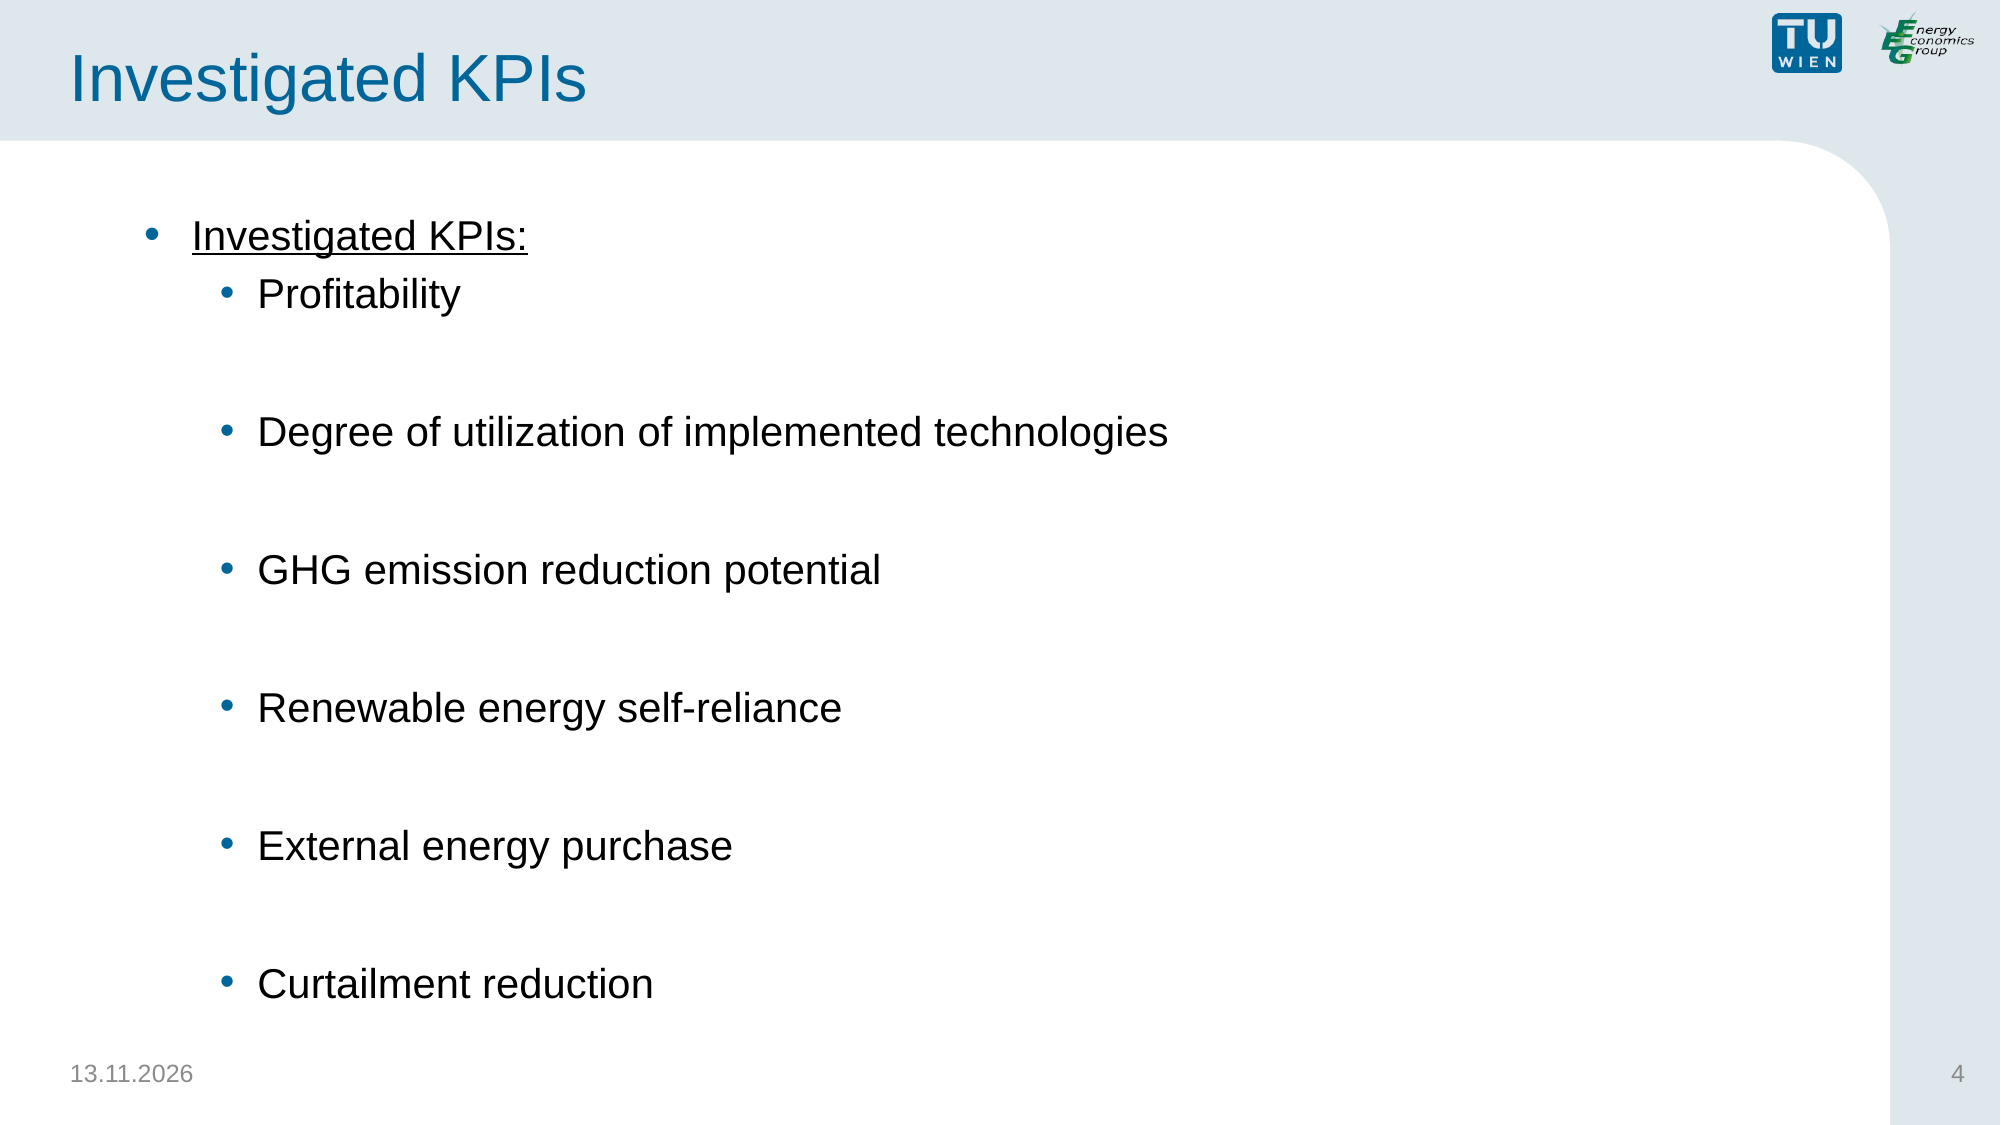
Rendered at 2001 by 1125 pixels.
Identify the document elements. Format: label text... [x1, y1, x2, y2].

list Investigated KPIs: Profitability Degree of utilization of implemented technologies GHG emission reduction potential Renewable energy self-reliance External energy purchase Curtailment reduction [55, 201, 1764, 966]
picture [1781, 58, 1791, 67]
slide_number 4 [1513, 1042, 1980, 1103]
title Investigated KPIs [55, 0, 1764, 150]
picture [1788, 28, 1794, 48]
picture [1778, 20, 1803, 25]
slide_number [55, 1042, 510, 1103]
picture [1811, 57, 1817, 67]
picture [1808, 20, 1819, 48]
picture [1823, 20, 1835, 48]
picture [1878, 10, 1974, 70]
